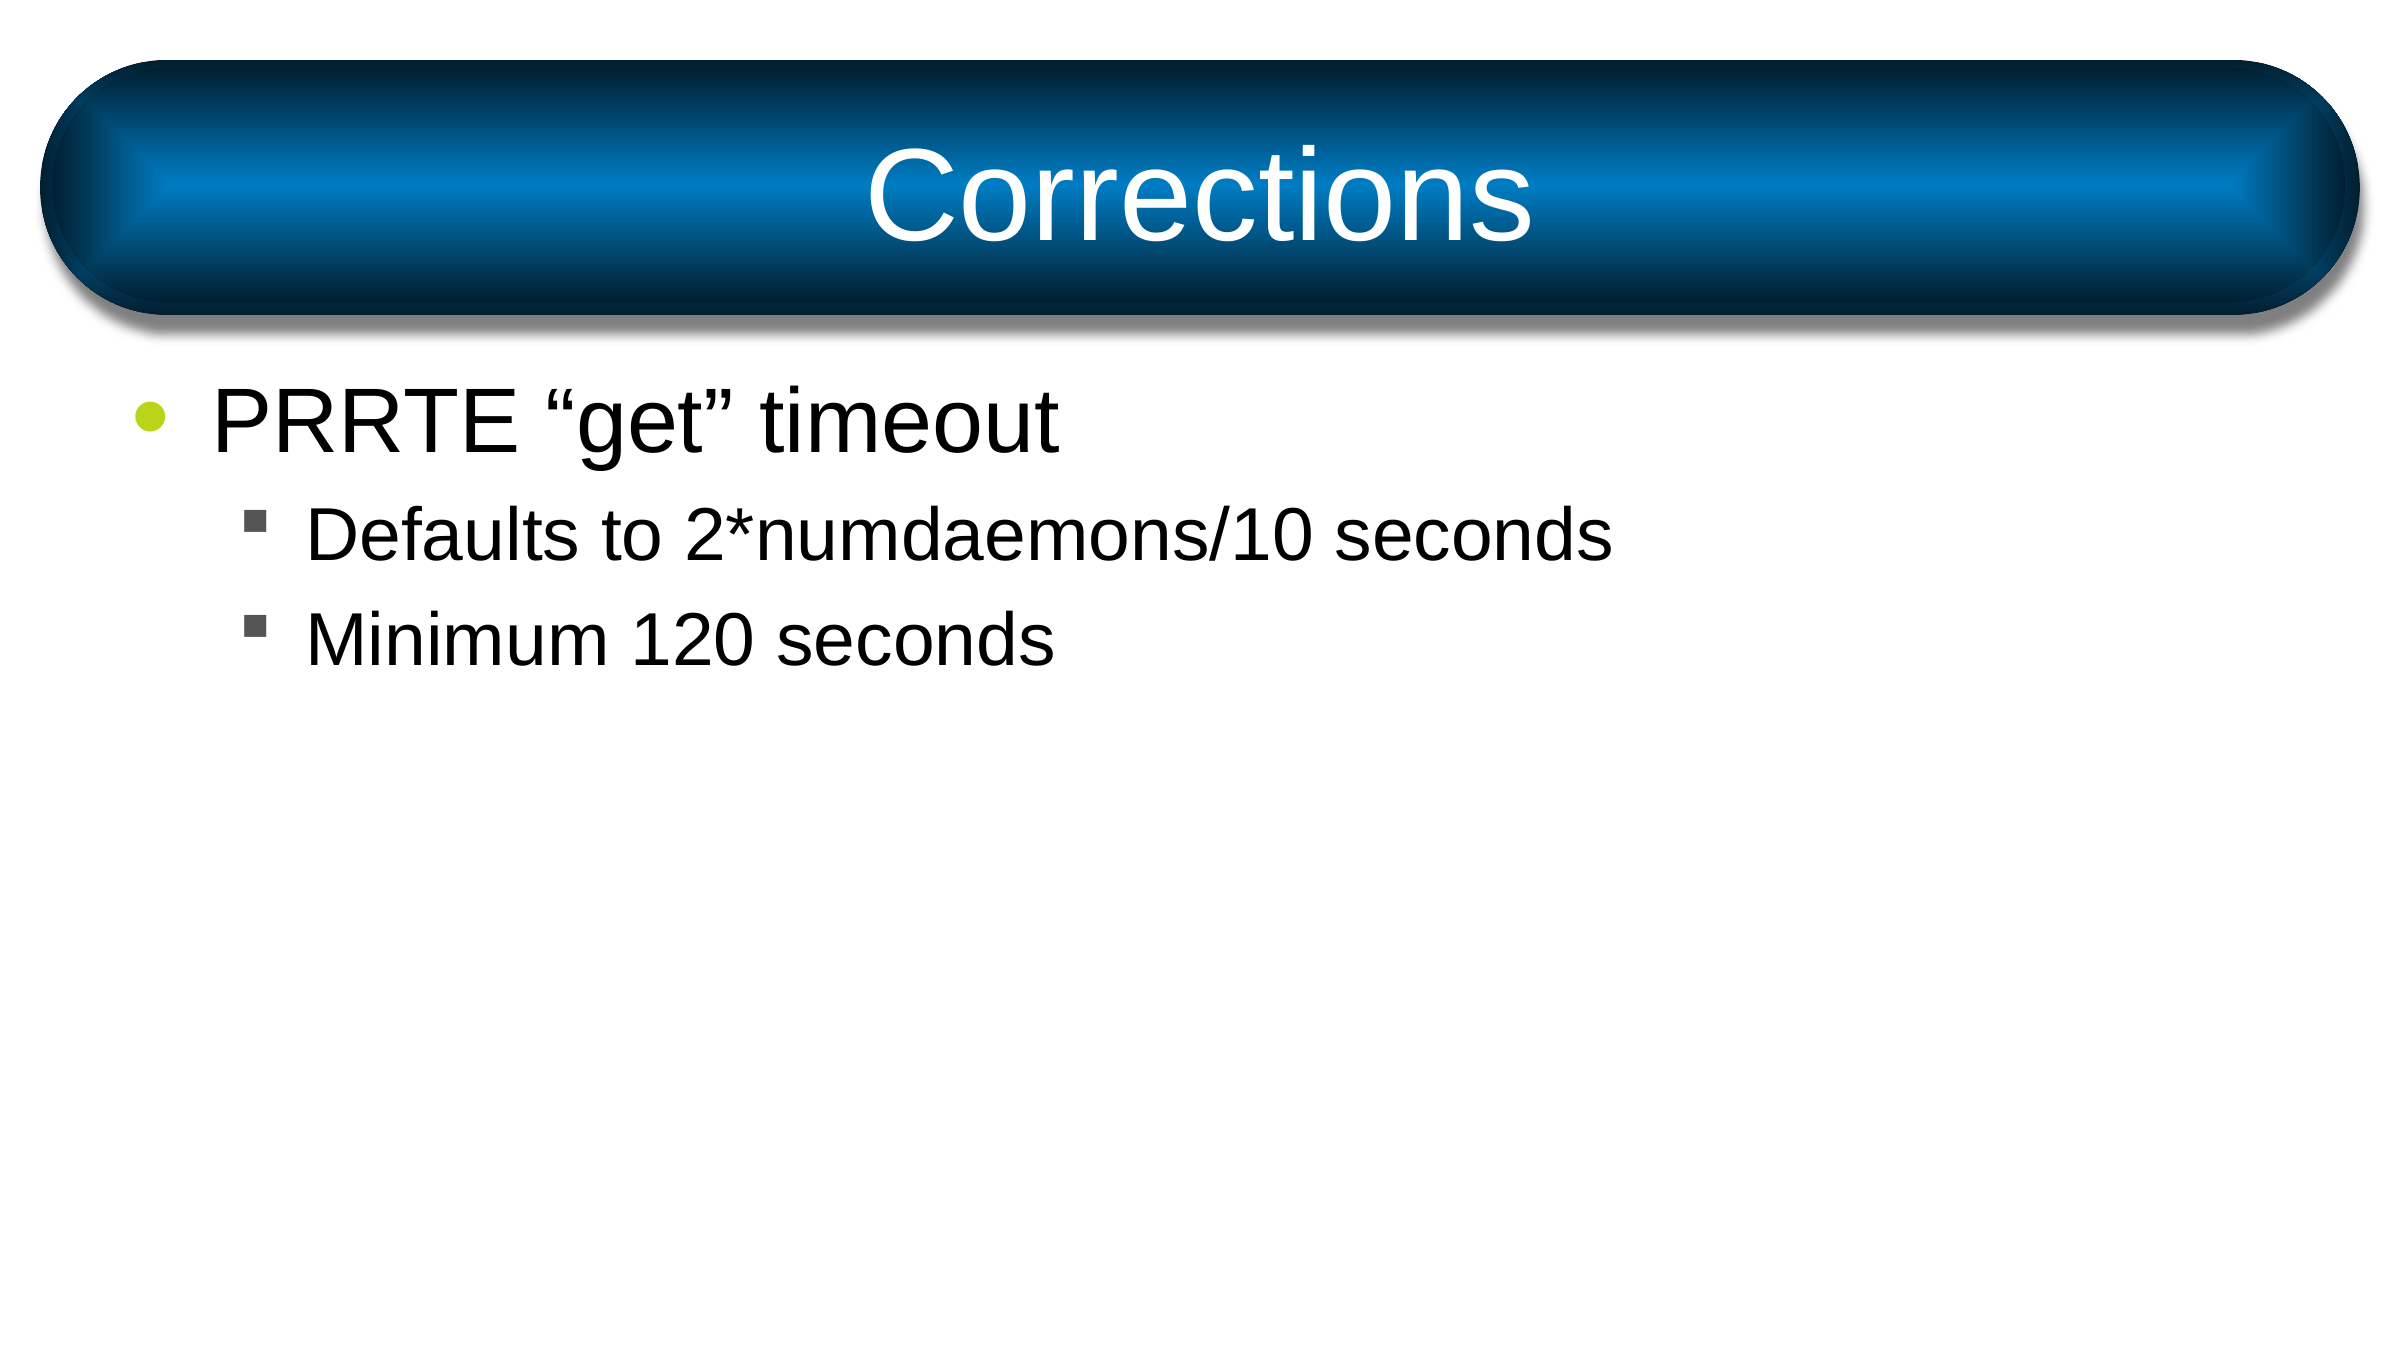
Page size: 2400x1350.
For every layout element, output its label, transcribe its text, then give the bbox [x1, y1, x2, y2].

list PRRTE “get” timeout Defaults to 2*numdaemons/10 seconds Minimum 120 seconds [109, 350, 2291, 1310]
title Corrections [179, 75, 2221, 300]
